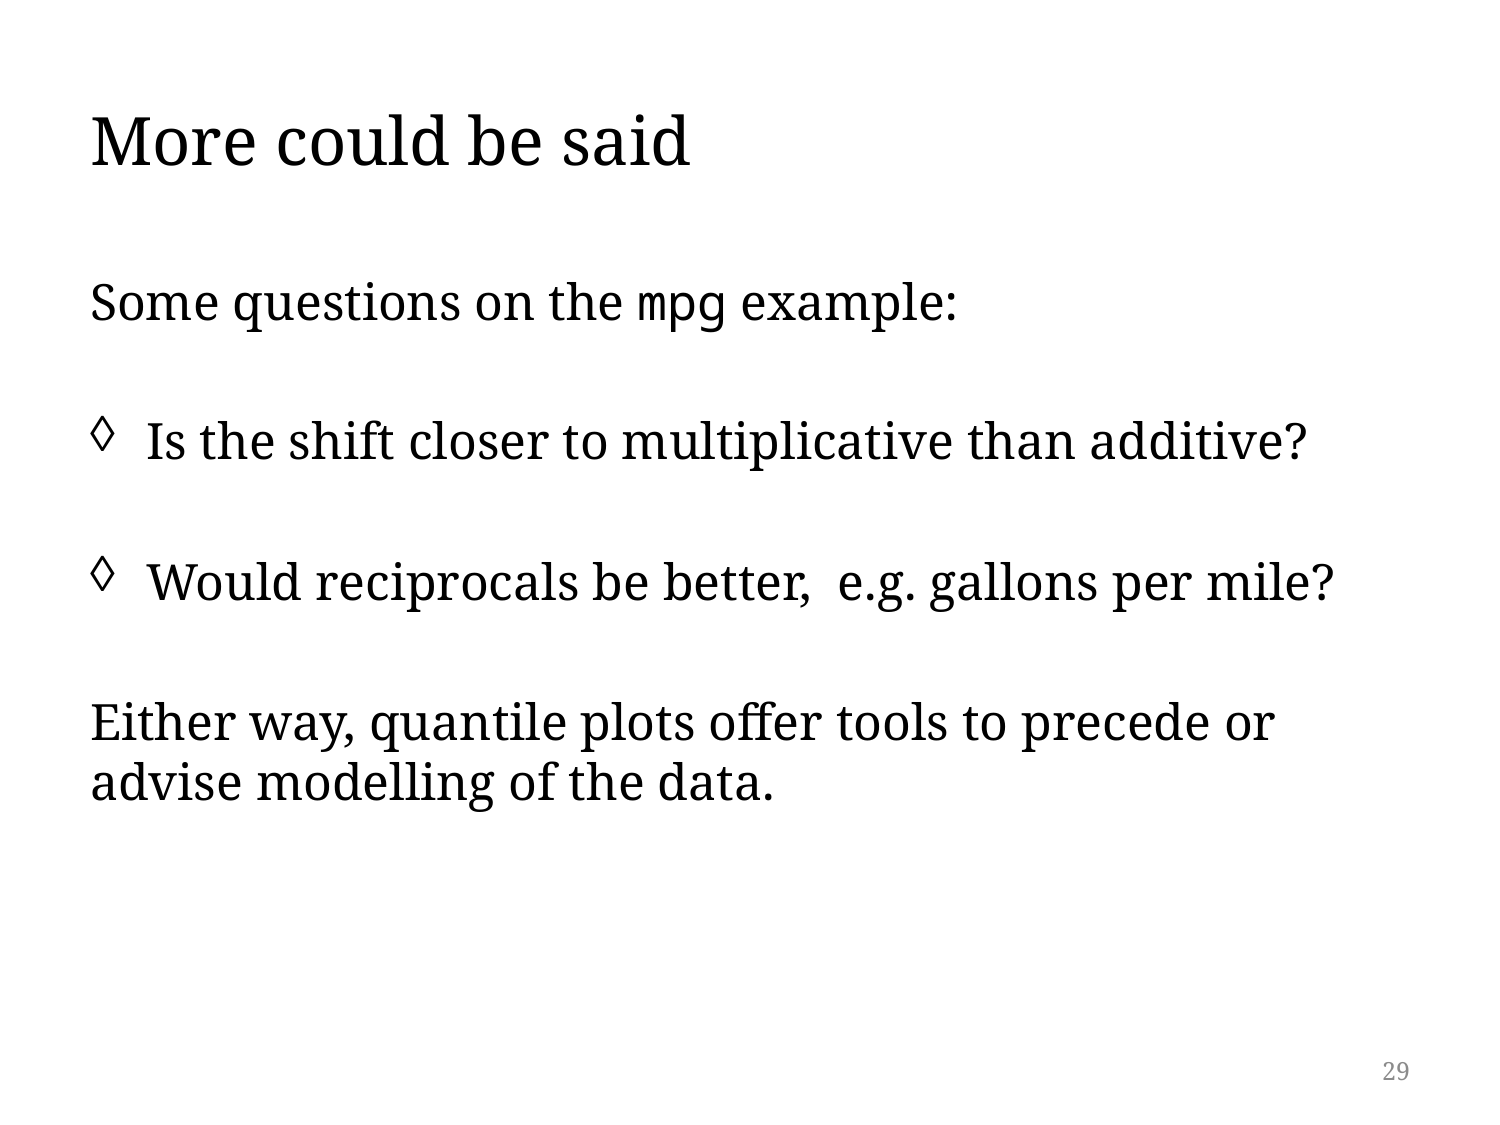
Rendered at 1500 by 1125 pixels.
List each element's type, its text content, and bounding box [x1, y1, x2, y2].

title More could be said [75, 45, 1425, 233]
slide_number 29 [1074, 1042, 1425, 1103]
list Some questions on the mpg example: Is the shift closer to multiplicative than additive? Would reciprocals be better, e.g. gallons per mile? Either way, quantile plots offer tools to precede or advise modelling of the data. [75, 262, 1425, 1005]
